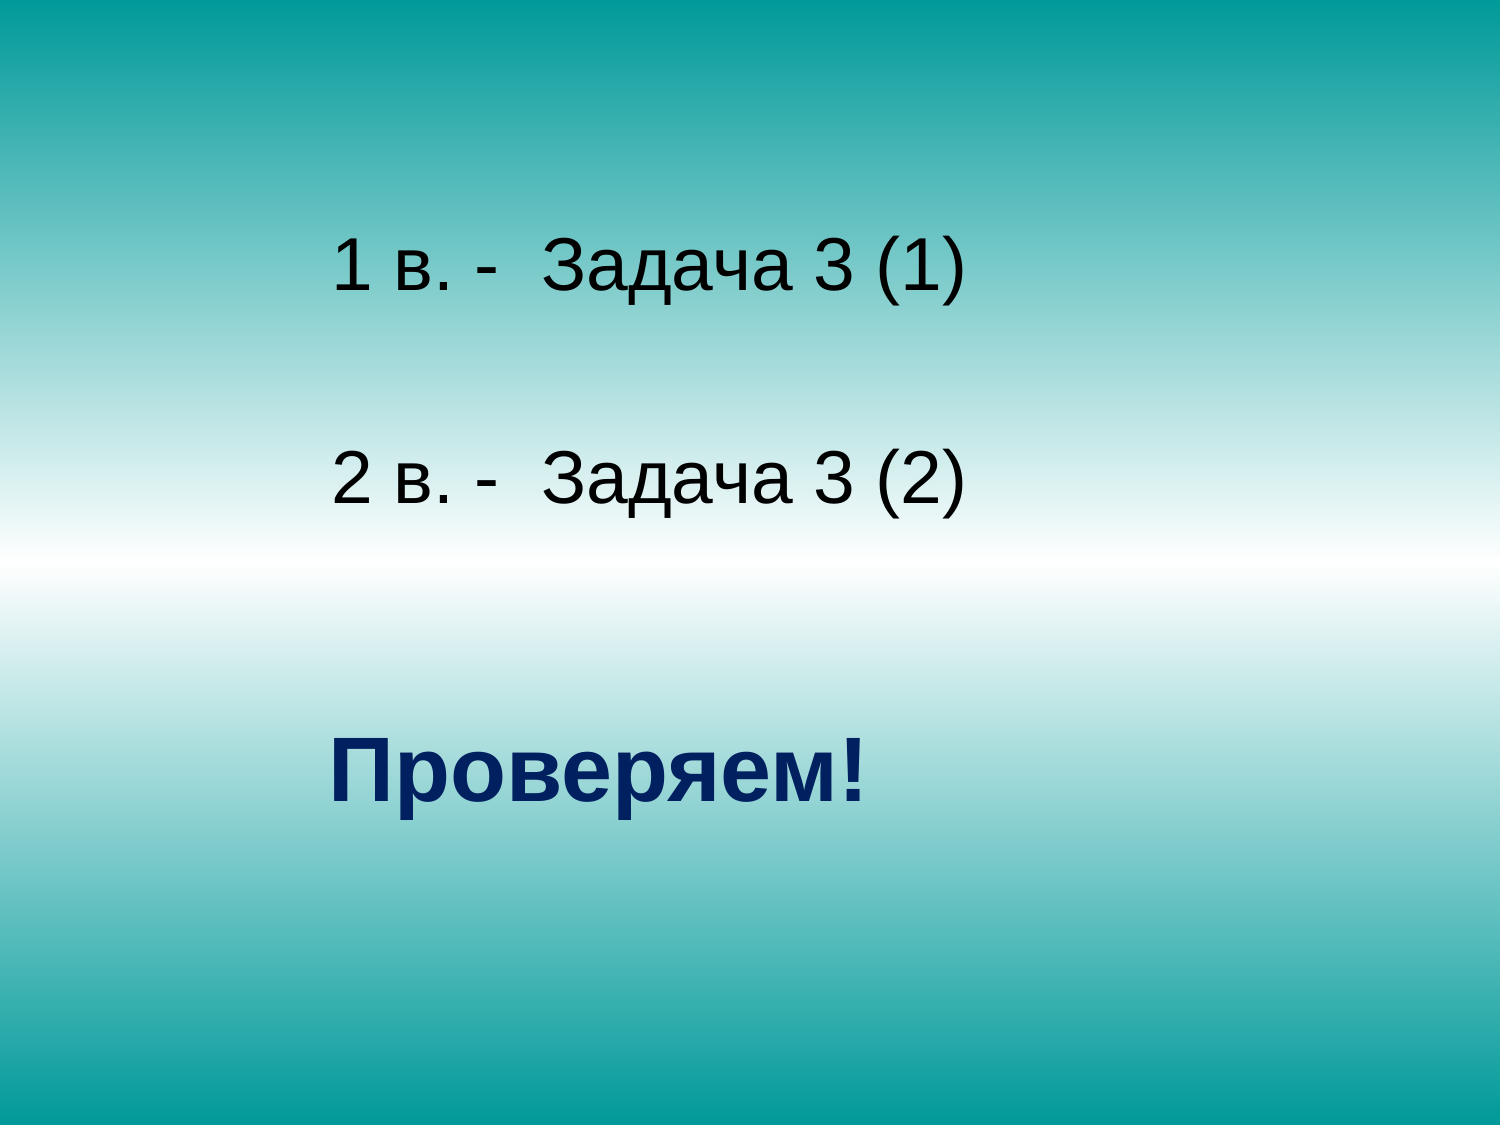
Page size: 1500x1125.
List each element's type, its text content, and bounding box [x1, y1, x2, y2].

text_box 2 в. - Задача 3 (2) [316, 420, 983, 526]
text_box 1 в. - Задача 3 (1) [316, 208, 983, 313]
text_box Проверяем! [313, 702, 884, 828]
